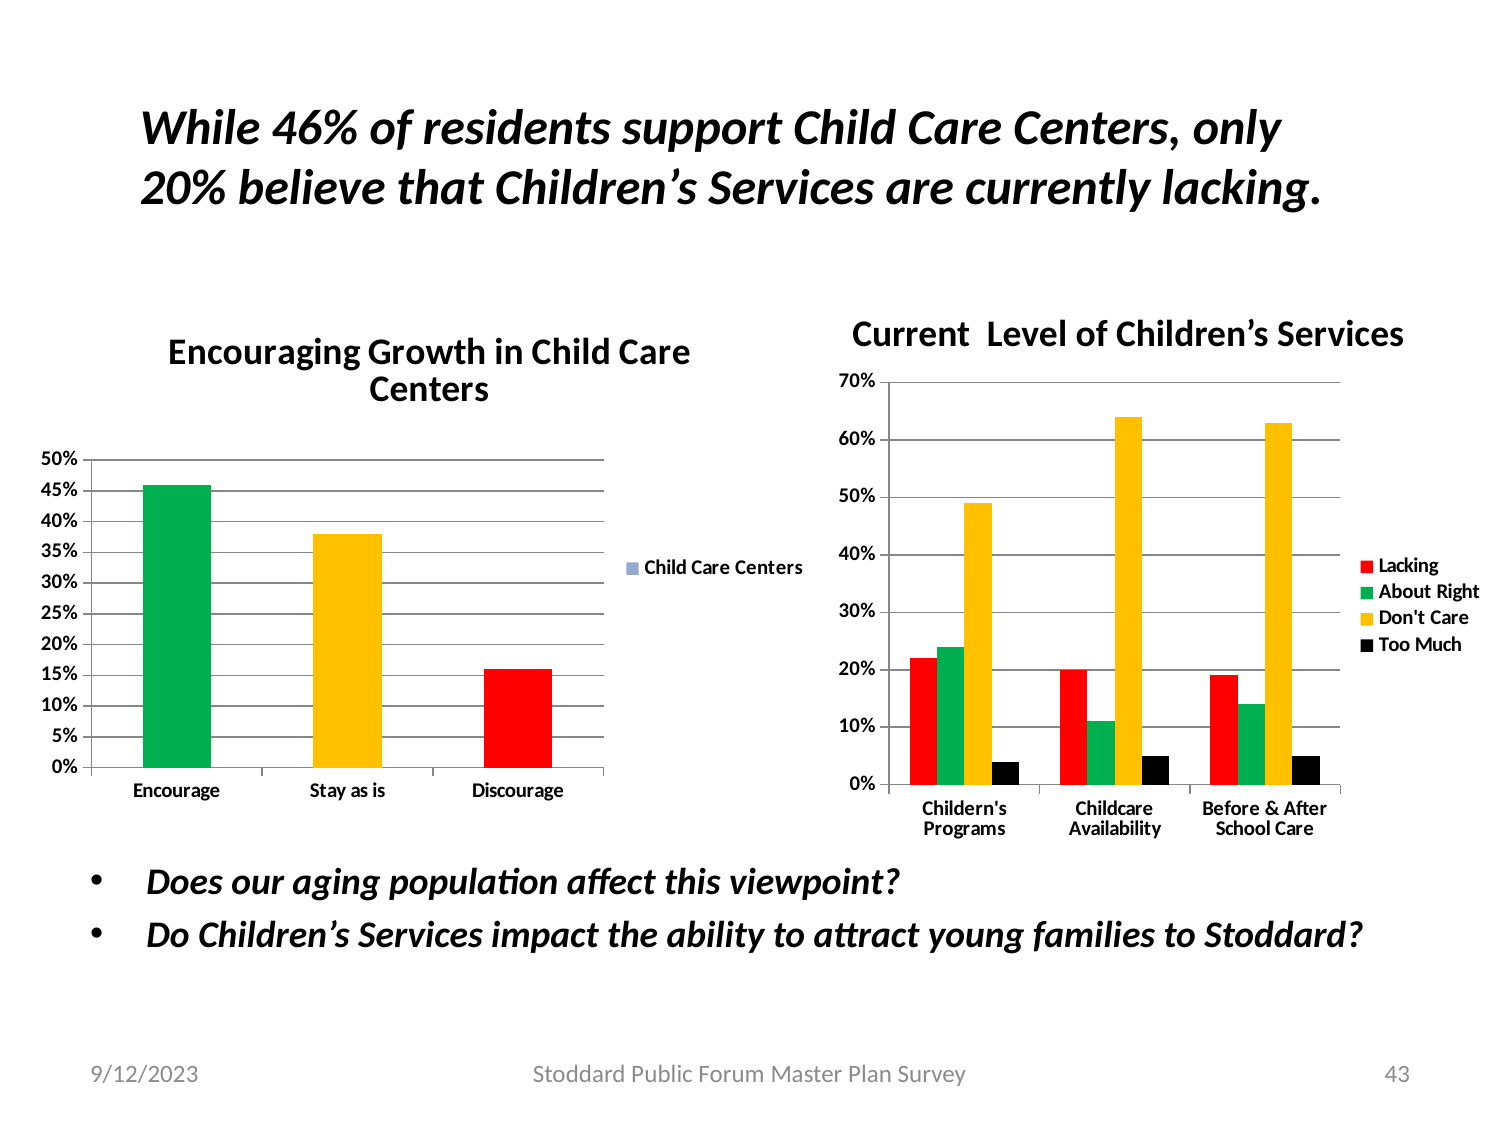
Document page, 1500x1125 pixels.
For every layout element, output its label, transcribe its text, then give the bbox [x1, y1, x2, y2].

chart [24, 324, 823, 813]
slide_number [75, 1042, 425, 1103]
chart [824, 362, 1500, 851]
text_box Current Level of Children’s Services [837, 301, 1425, 360]
list Does our aging population affect this viewpoint? Do Children’s Services impact the ability to attract young families to Stoddard? [75, 849, 1425, 988]
text_box While 46% of residents support Child Care Centers, only 20% believe that Children’s Services are currently lacking. [125, 87, 1350, 223]
slide_number 43 [1074, 1042, 1425, 1103]
footer Stoddard Public Forum Master Plan Survey [512, 1042, 988, 1103]
